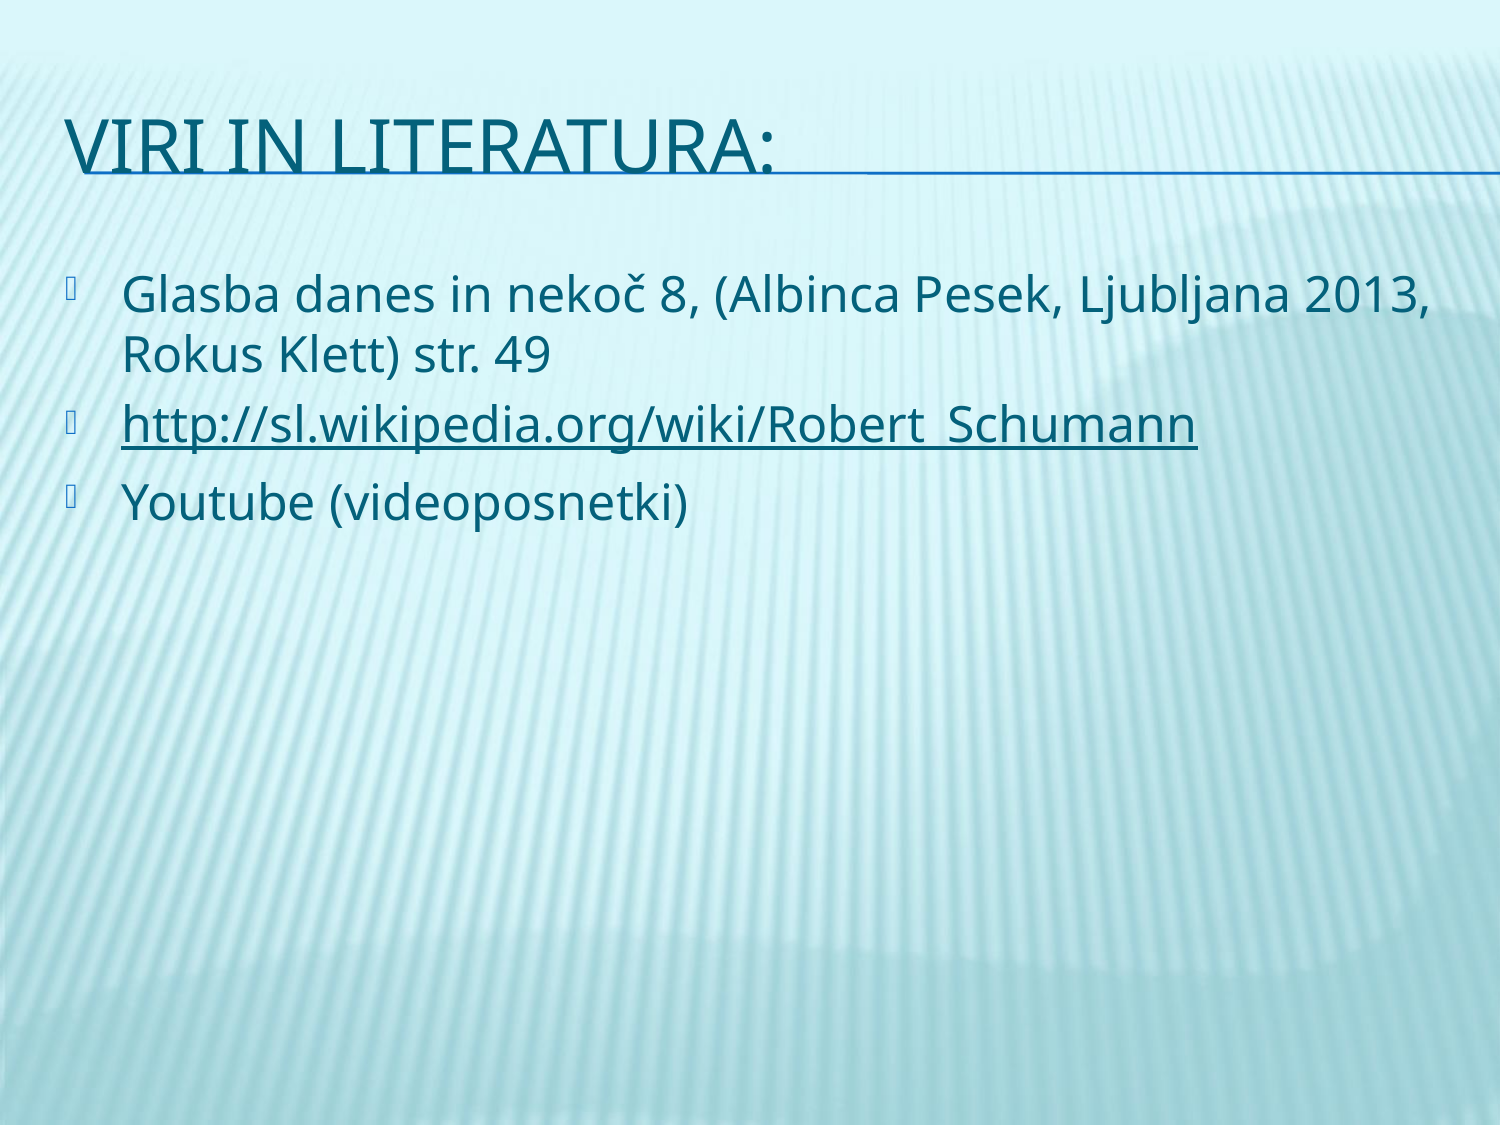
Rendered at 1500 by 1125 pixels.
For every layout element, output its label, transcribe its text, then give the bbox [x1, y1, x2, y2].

picture [0, 0, 1500, 1125]
list Glasba danes in nekoč 8, (Albinca Pesek, Ljubljana 2013, Rokus Klett) str. 49 http://sl.wikipedia.org/wiki/Robert_Schumann Youtube (videoposnetki) [50, 254, 1475, 998]
title VIRI IN LITERATURA: [50, 75, 1475, 213]
